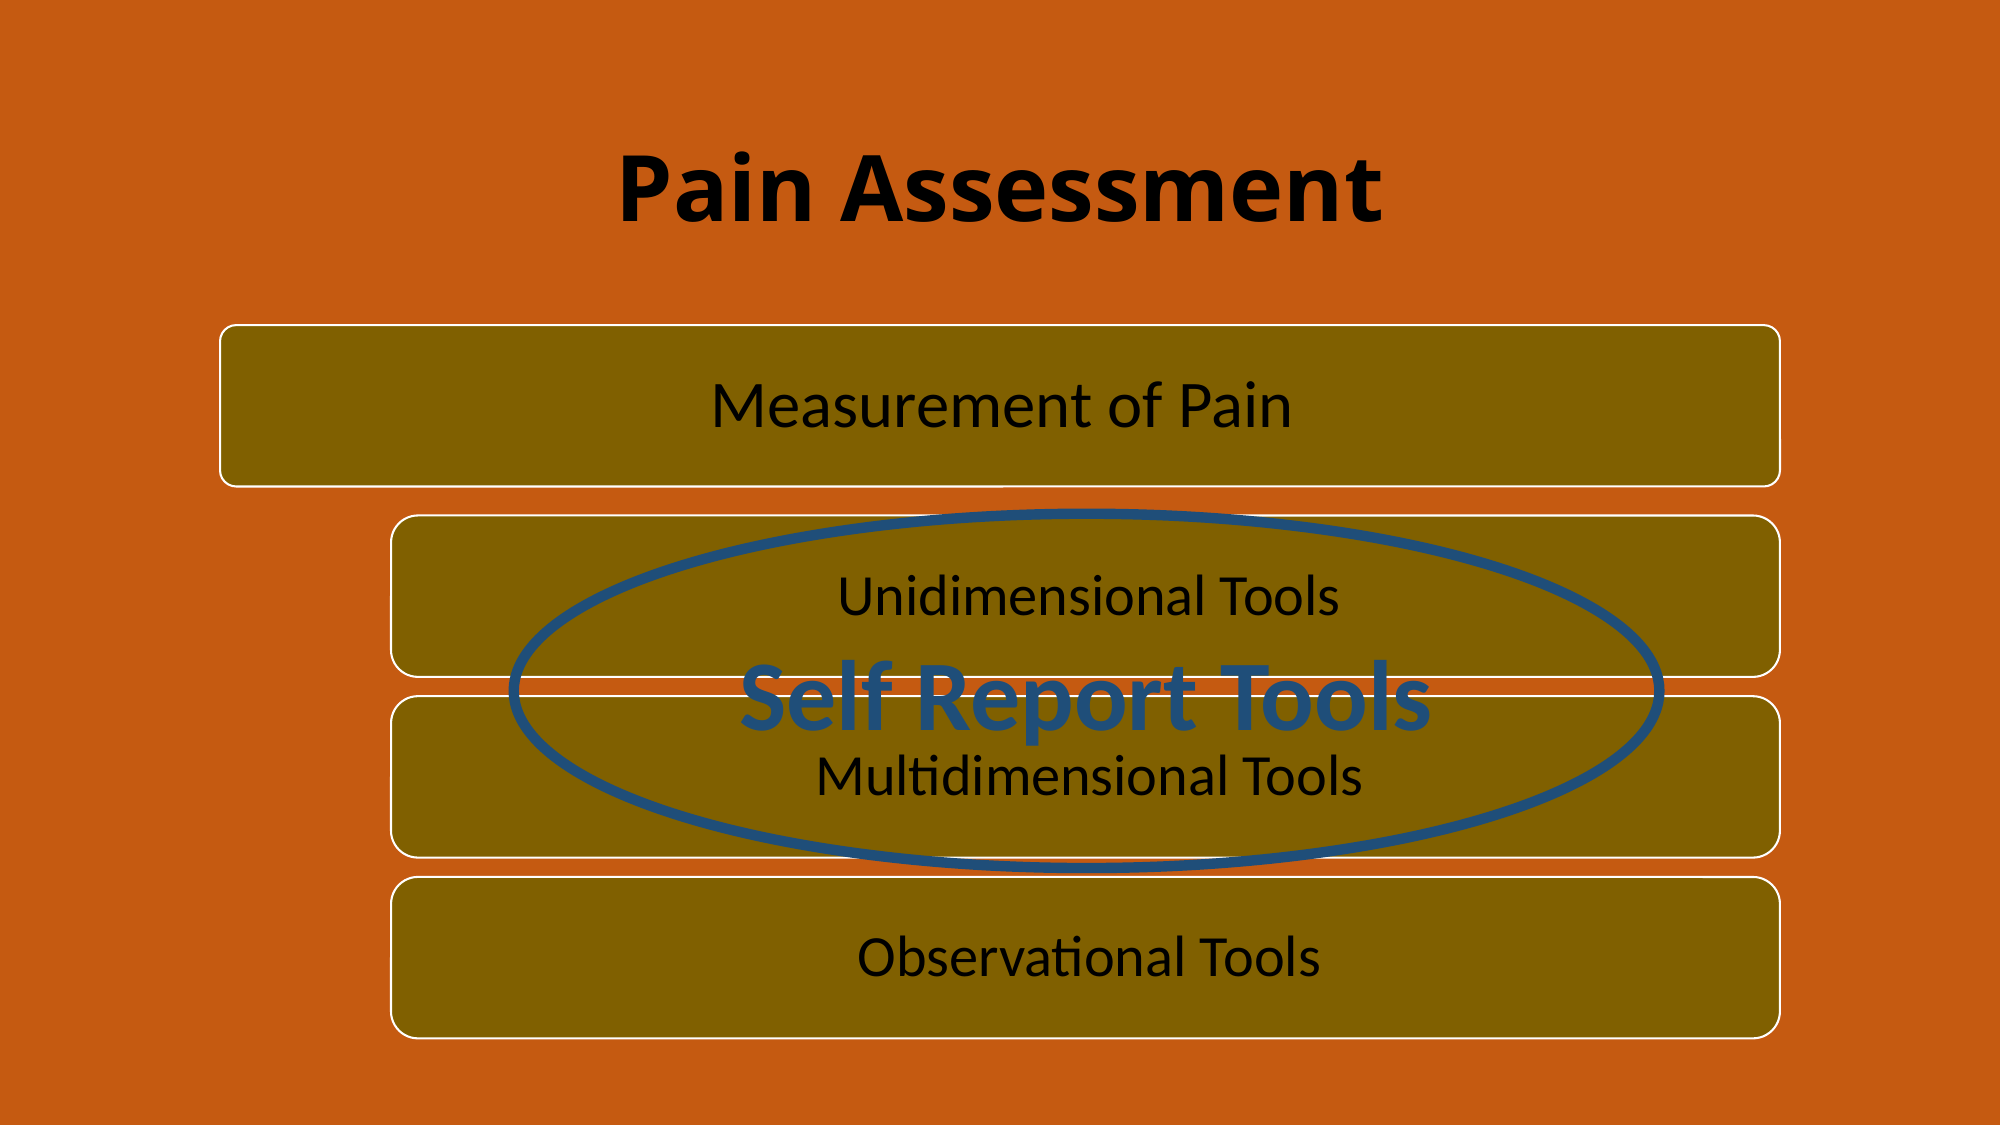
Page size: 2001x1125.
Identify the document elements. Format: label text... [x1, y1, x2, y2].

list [137, 324, 1863, 1039]
title Pain Assessment [137, 82, 1863, 301]
